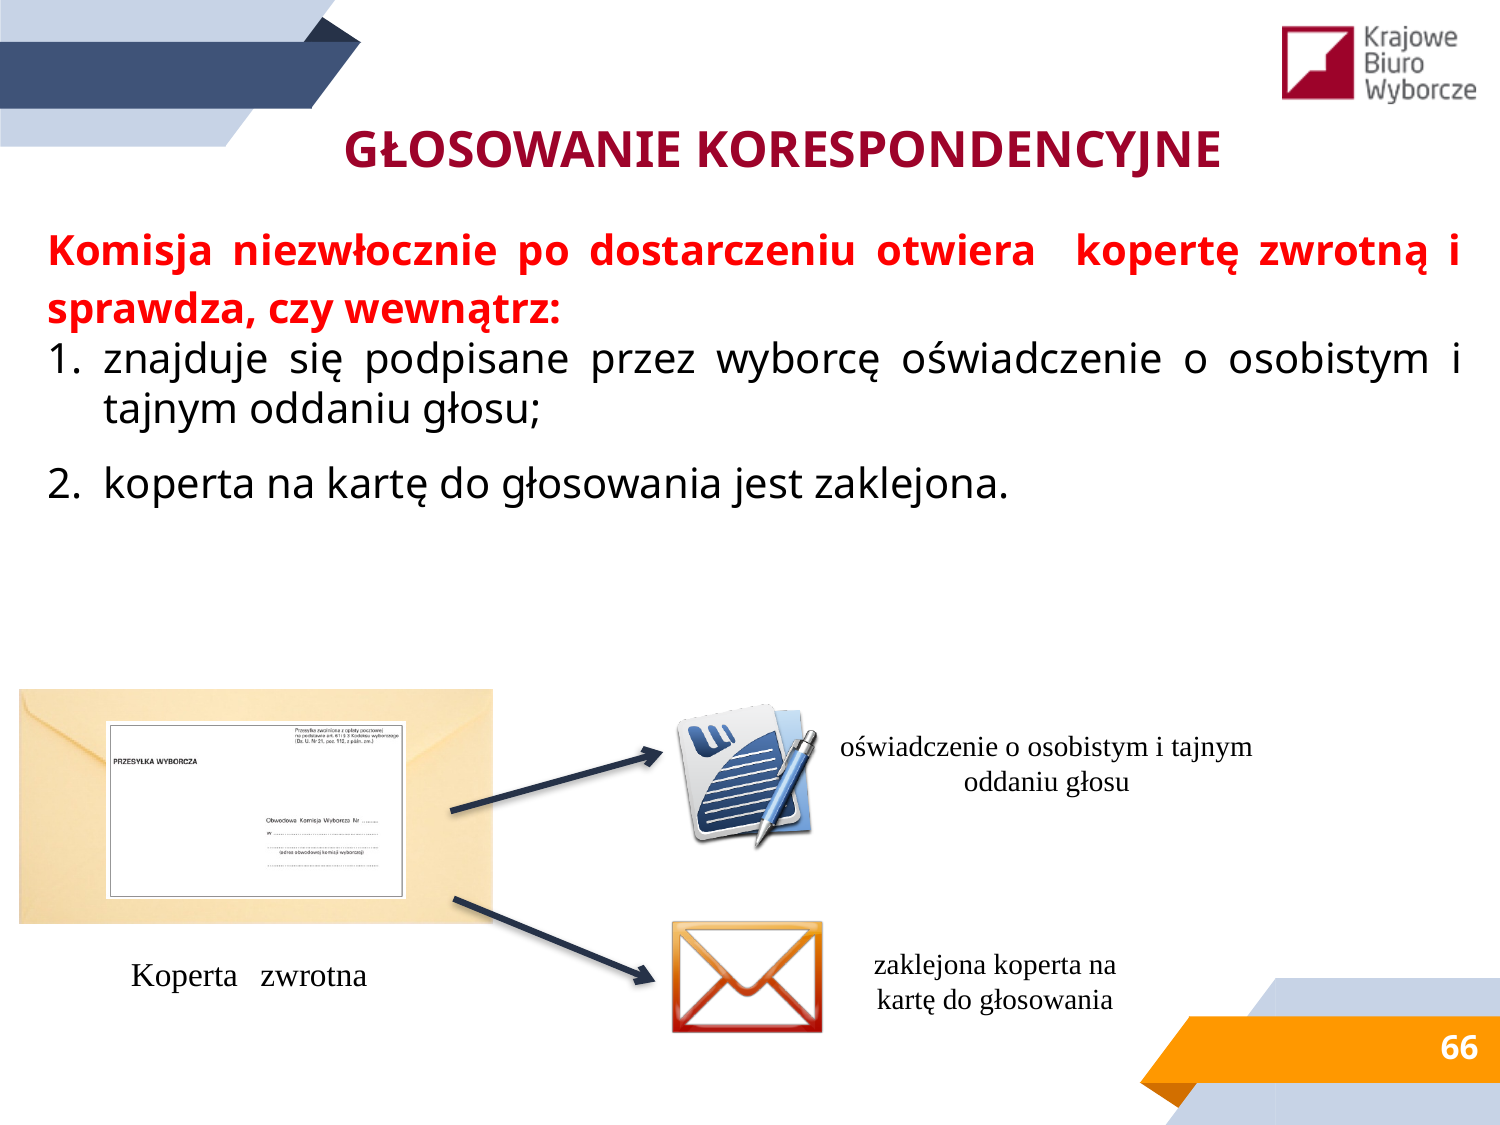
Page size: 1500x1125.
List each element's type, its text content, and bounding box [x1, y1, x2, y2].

picture [655, 885, 839, 1070]
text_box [453, 898, 656, 982]
text_box GŁOSOWANIE KORESPONDENCYJNE [329, 110, 1238, 186]
slide_number 66 [1249, 1014, 1494, 1084]
text_box oświadczenie o osobistym i tajnym oddaniu głosu [827, 719, 1275, 805]
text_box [450, 751, 664, 812]
picture [19, 689, 493, 925]
picture [671, 702, 823, 854]
picture [1282, 23, 1478, 107]
text_box Koperta zwrotna [101, 940, 397, 1001]
text_box Komisja niezwłocznie po dostarczeniu otwiera kopertę zwrotną i sprawdza, czy wewnątrz: znajduje się podpisane przez wyborcę oświadczenie o osobistym i tajnym oddaniu głosu; koperta na kartę do głosowania jest zaklejona. [32, 155, 1478, 515]
text_box zaklejona koperta na kartę do głosowania [844, 938, 1155, 1023]
